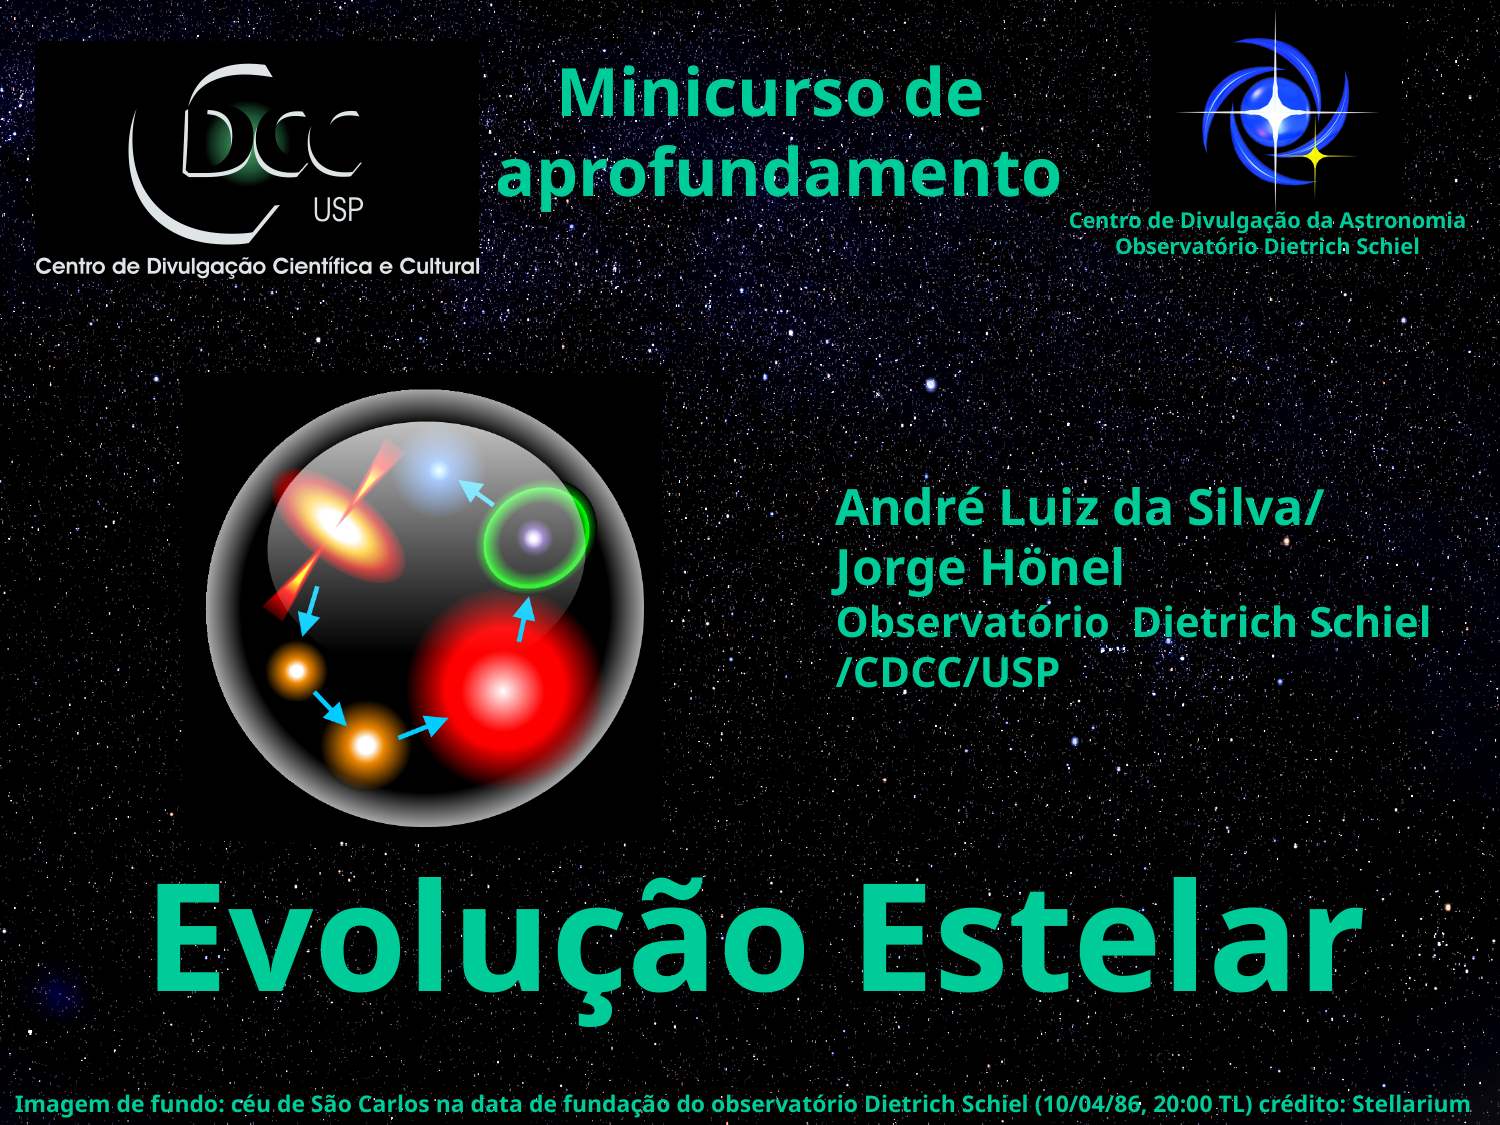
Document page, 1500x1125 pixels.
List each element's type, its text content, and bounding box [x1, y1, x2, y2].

text_box Centro de Divulgação da Astronomia Observatório Dietrich Schiel [935, 198, 1500, 267]
text_box Minicurso de aprofundamento [1405, 42, 1500, 198]
text_box André Luiz da Silva/ Jorge Hönel Observatório Dietrich Schiel /CDCC/USP [820, 467, 1447, 743]
text_box Evolução Estelar [5, 834, 1500, 1029]
text_box Imagem de fundo: céu de São Carlos na data de fundação do observatório Dietrich Schiel (10/04/86, 20:00 TL) crédito: Stellarium [0, 1082, 1500, 1125]
picture [0, 0, 1500, 1082]
text_box Minicurso de aprofundamento [481, 42, 1146, 217]
